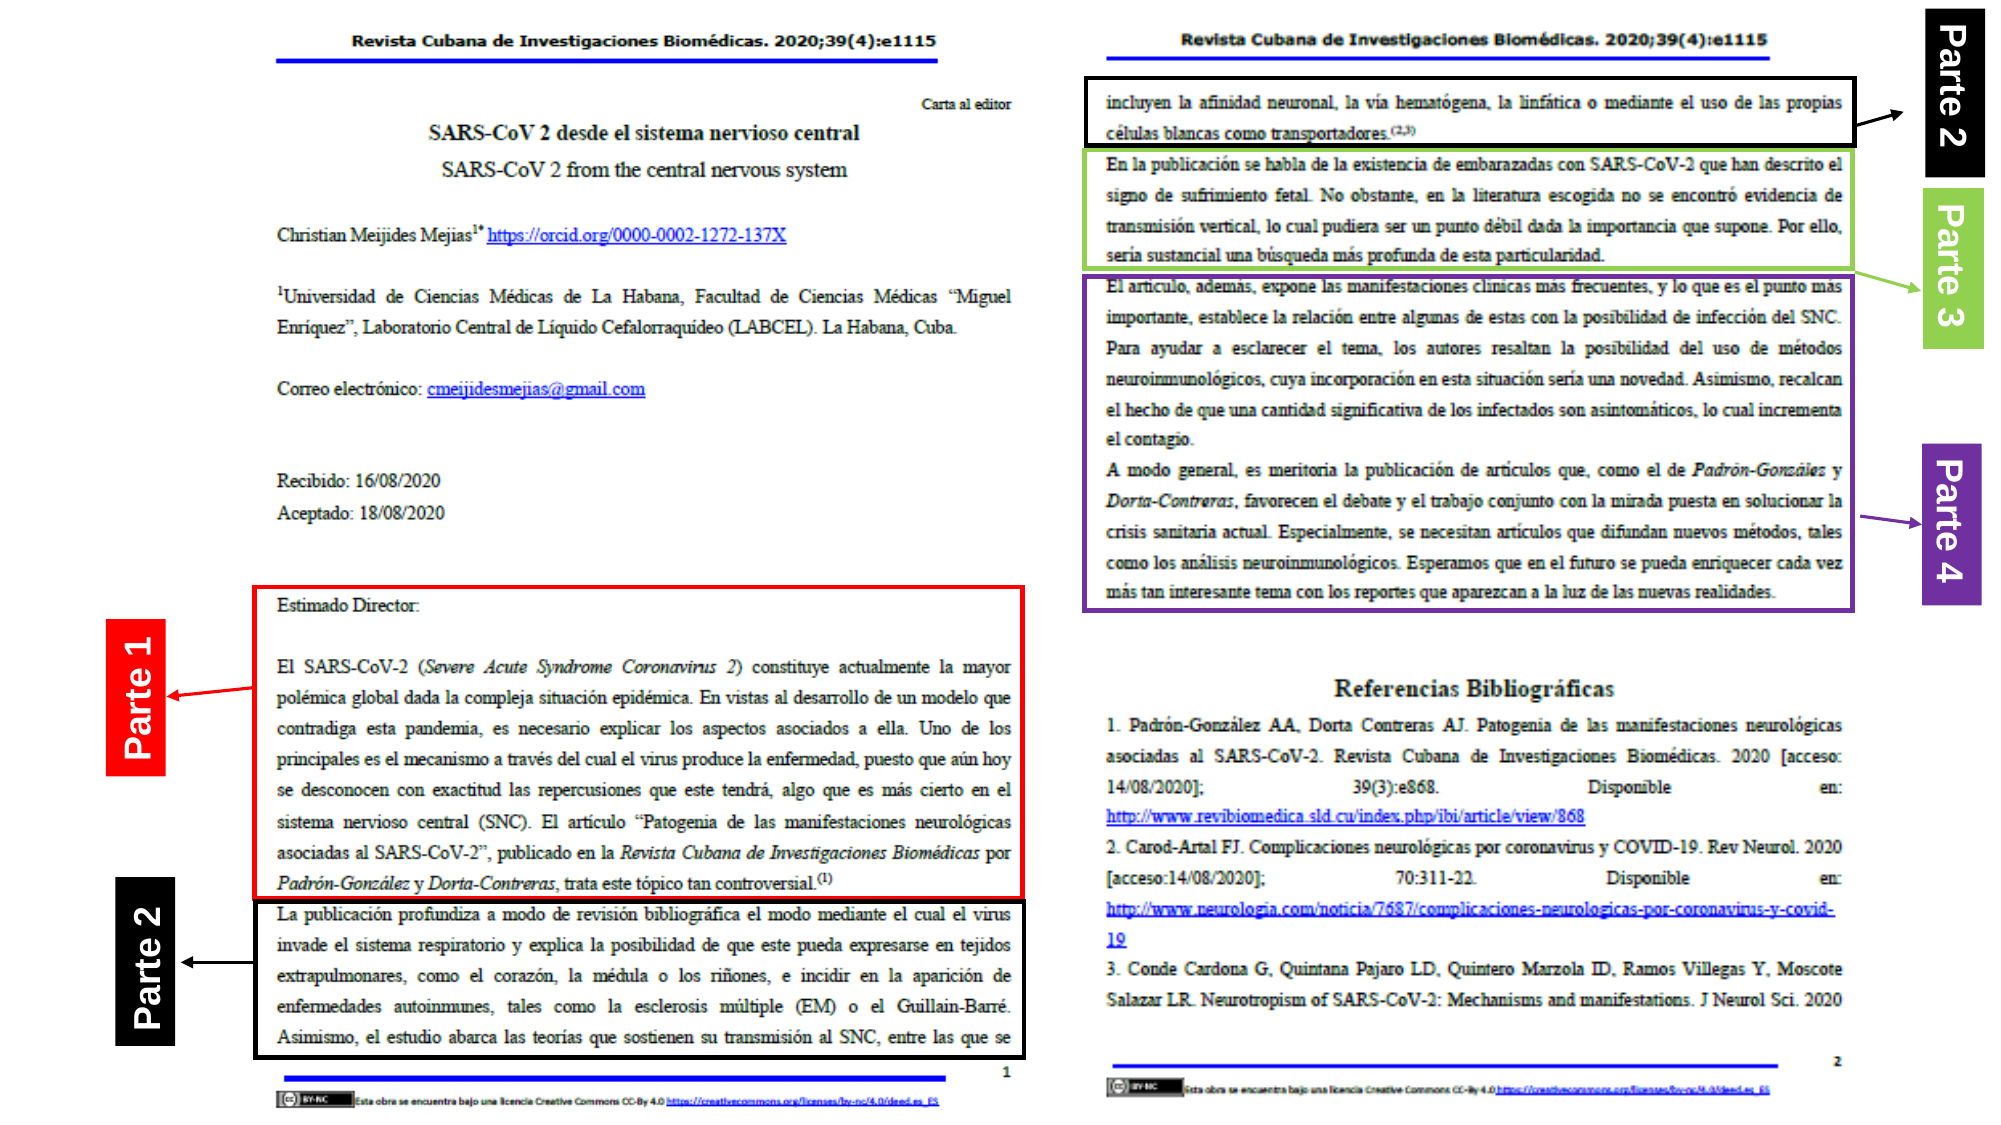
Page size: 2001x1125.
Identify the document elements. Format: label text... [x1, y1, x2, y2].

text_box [1854, 272, 1922, 291]
text_box Parte 4 [1922, 443, 1982, 606]
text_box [1854, 111, 1904, 126]
text_box Parte 3 [1923, 188, 1984, 349]
text_box Parte 2 [1925, 8, 1986, 178]
picture [225, 0, 1881, 1125]
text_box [1860, 516, 1922, 525]
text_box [166, 687, 255, 697]
text_box Parte 1 [105, 619, 166, 777]
text_box Parte 2 [115, 877, 176, 1046]
